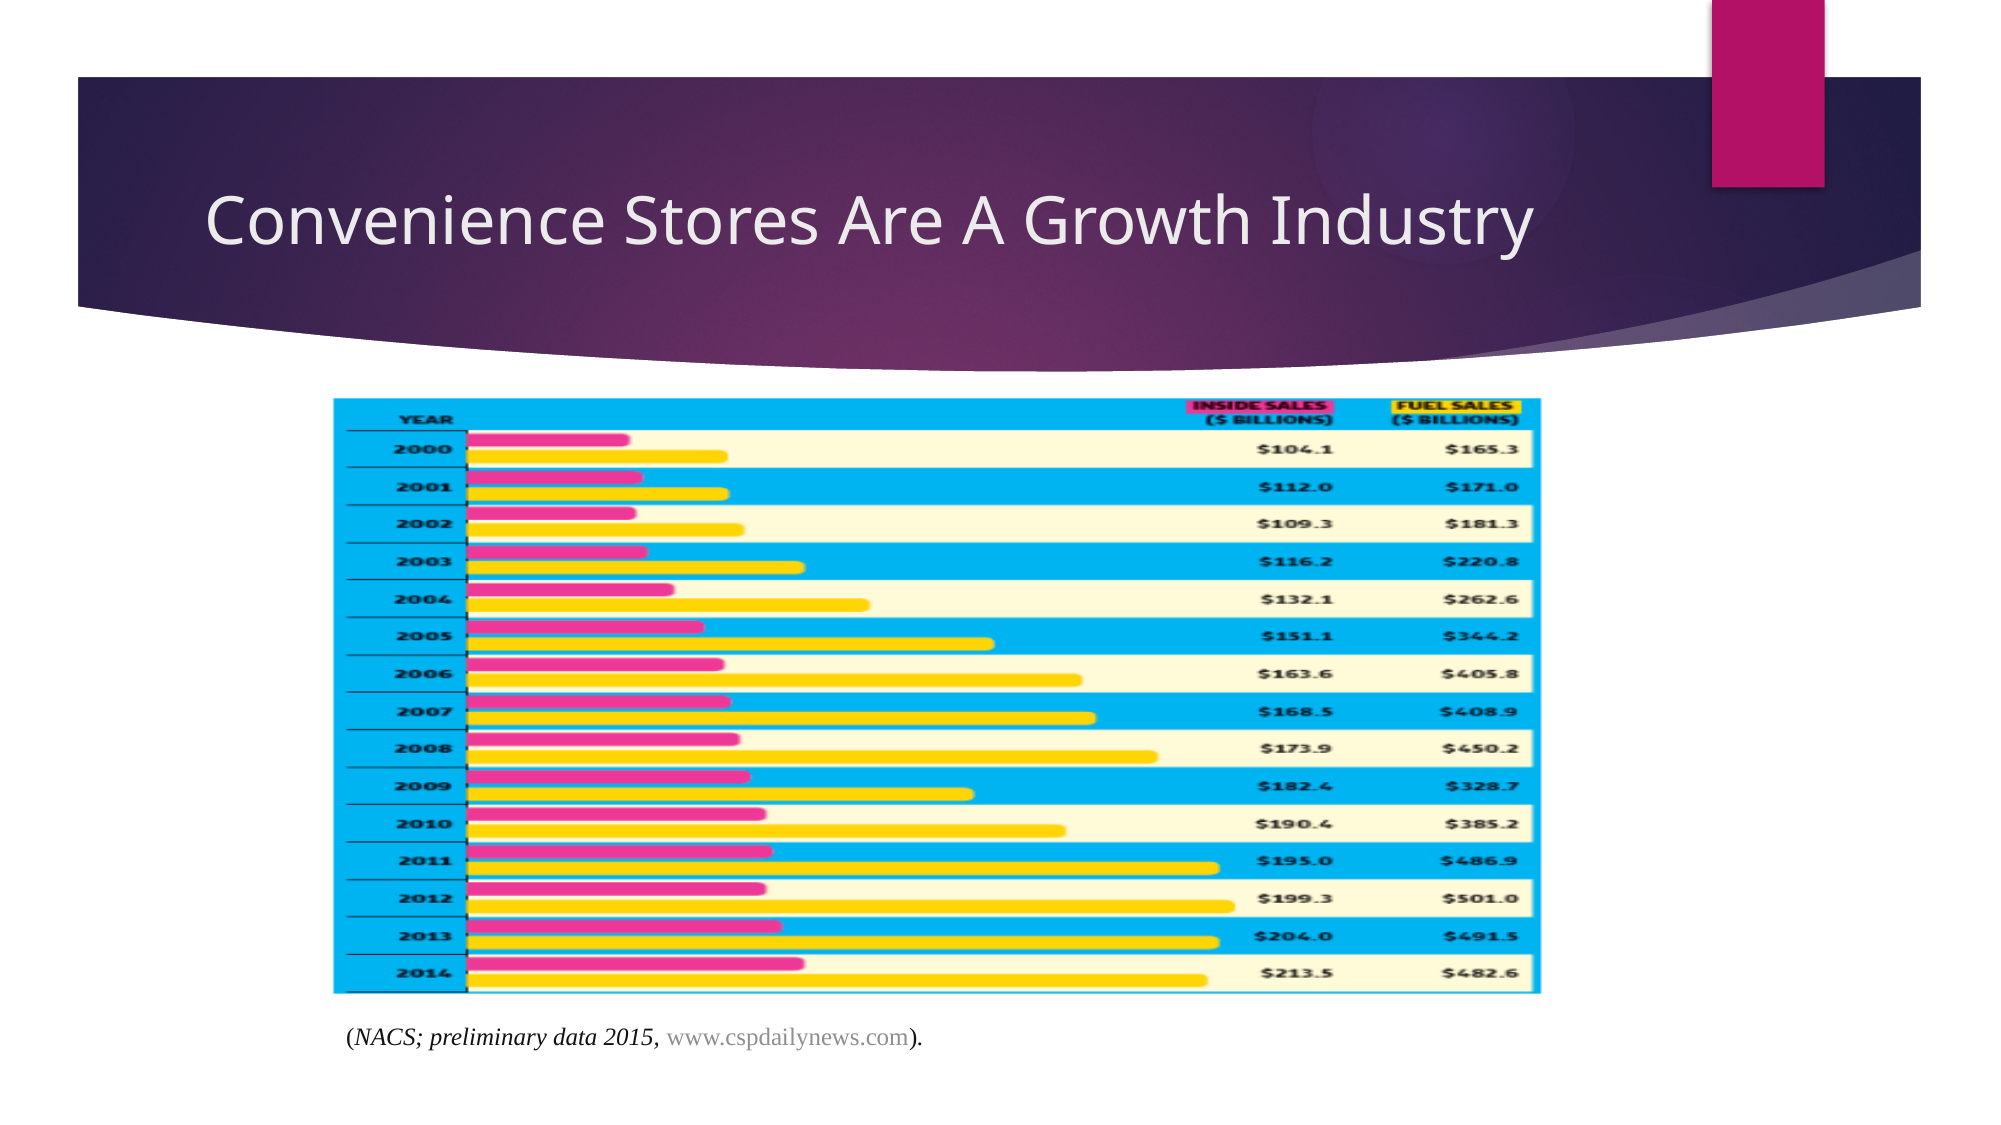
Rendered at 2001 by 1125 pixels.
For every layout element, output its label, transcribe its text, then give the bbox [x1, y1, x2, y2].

text_box (NACS; preliminary data 2015, www.cspdailynews.com). [331, 1012, 2000, 1058]
text_box [261, 229, 2000, 305]
title Convenience Stores Are A Growth Industry [189, 159, 1627, 276]
picture [261, 387, 1580, 1013]
